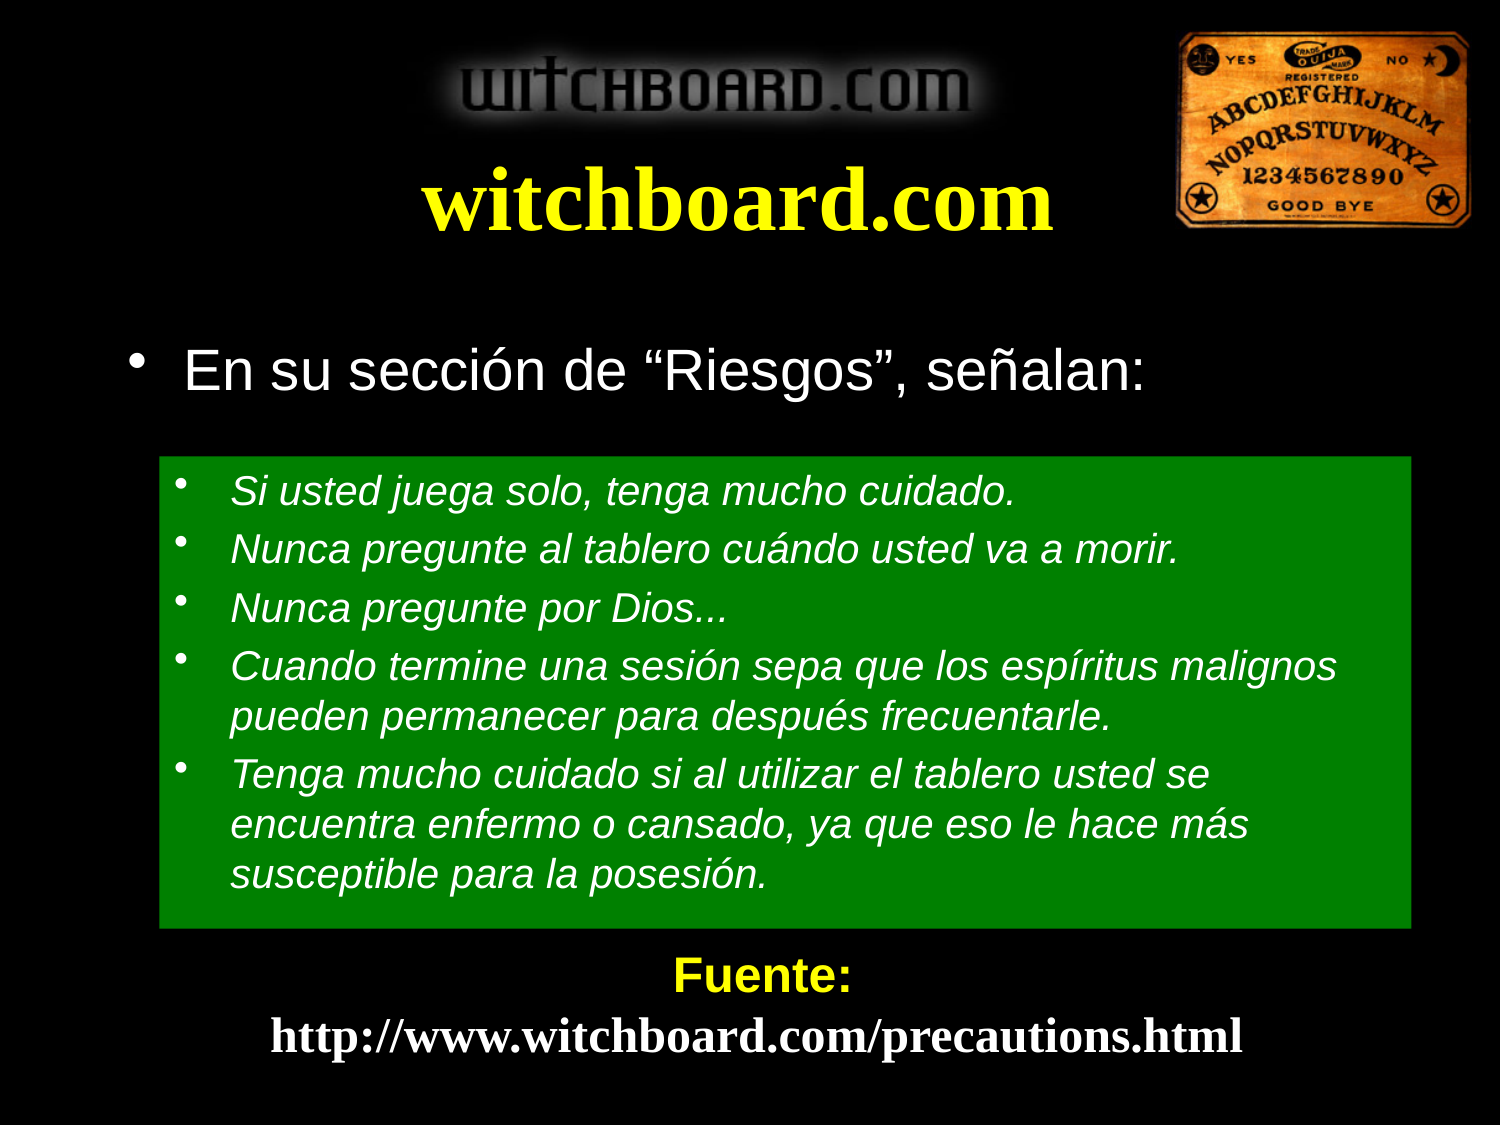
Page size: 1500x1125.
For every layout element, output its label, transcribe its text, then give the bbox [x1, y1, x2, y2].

text_box Si usted juega solo, tenga mucho cuidado. Nunca pregunte al tablero cuándo usted va a morir. Nunca pregunte por Dios... Cuando termine una sesión sepa que los espíritus malignos pueden permanecer para después frecuentarle. Tenga mucho cuidado si al utilizar el tablero usted se encuentra enfermo o cansado, ya que eso le hace más susceptible para la posesión. [159, 456, 1412, 929]
title witchboard.com [112, 99, 1388, 288]
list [1174, 30, 1472, 229]
list En su sección de “Riesgos”, señalan: [112, 324, 1400, 468]
text_box Fuente: http://www.witchboard.com/precautions.html [242, 935, 1285, 1071]
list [407, 30, 1027, 145]
